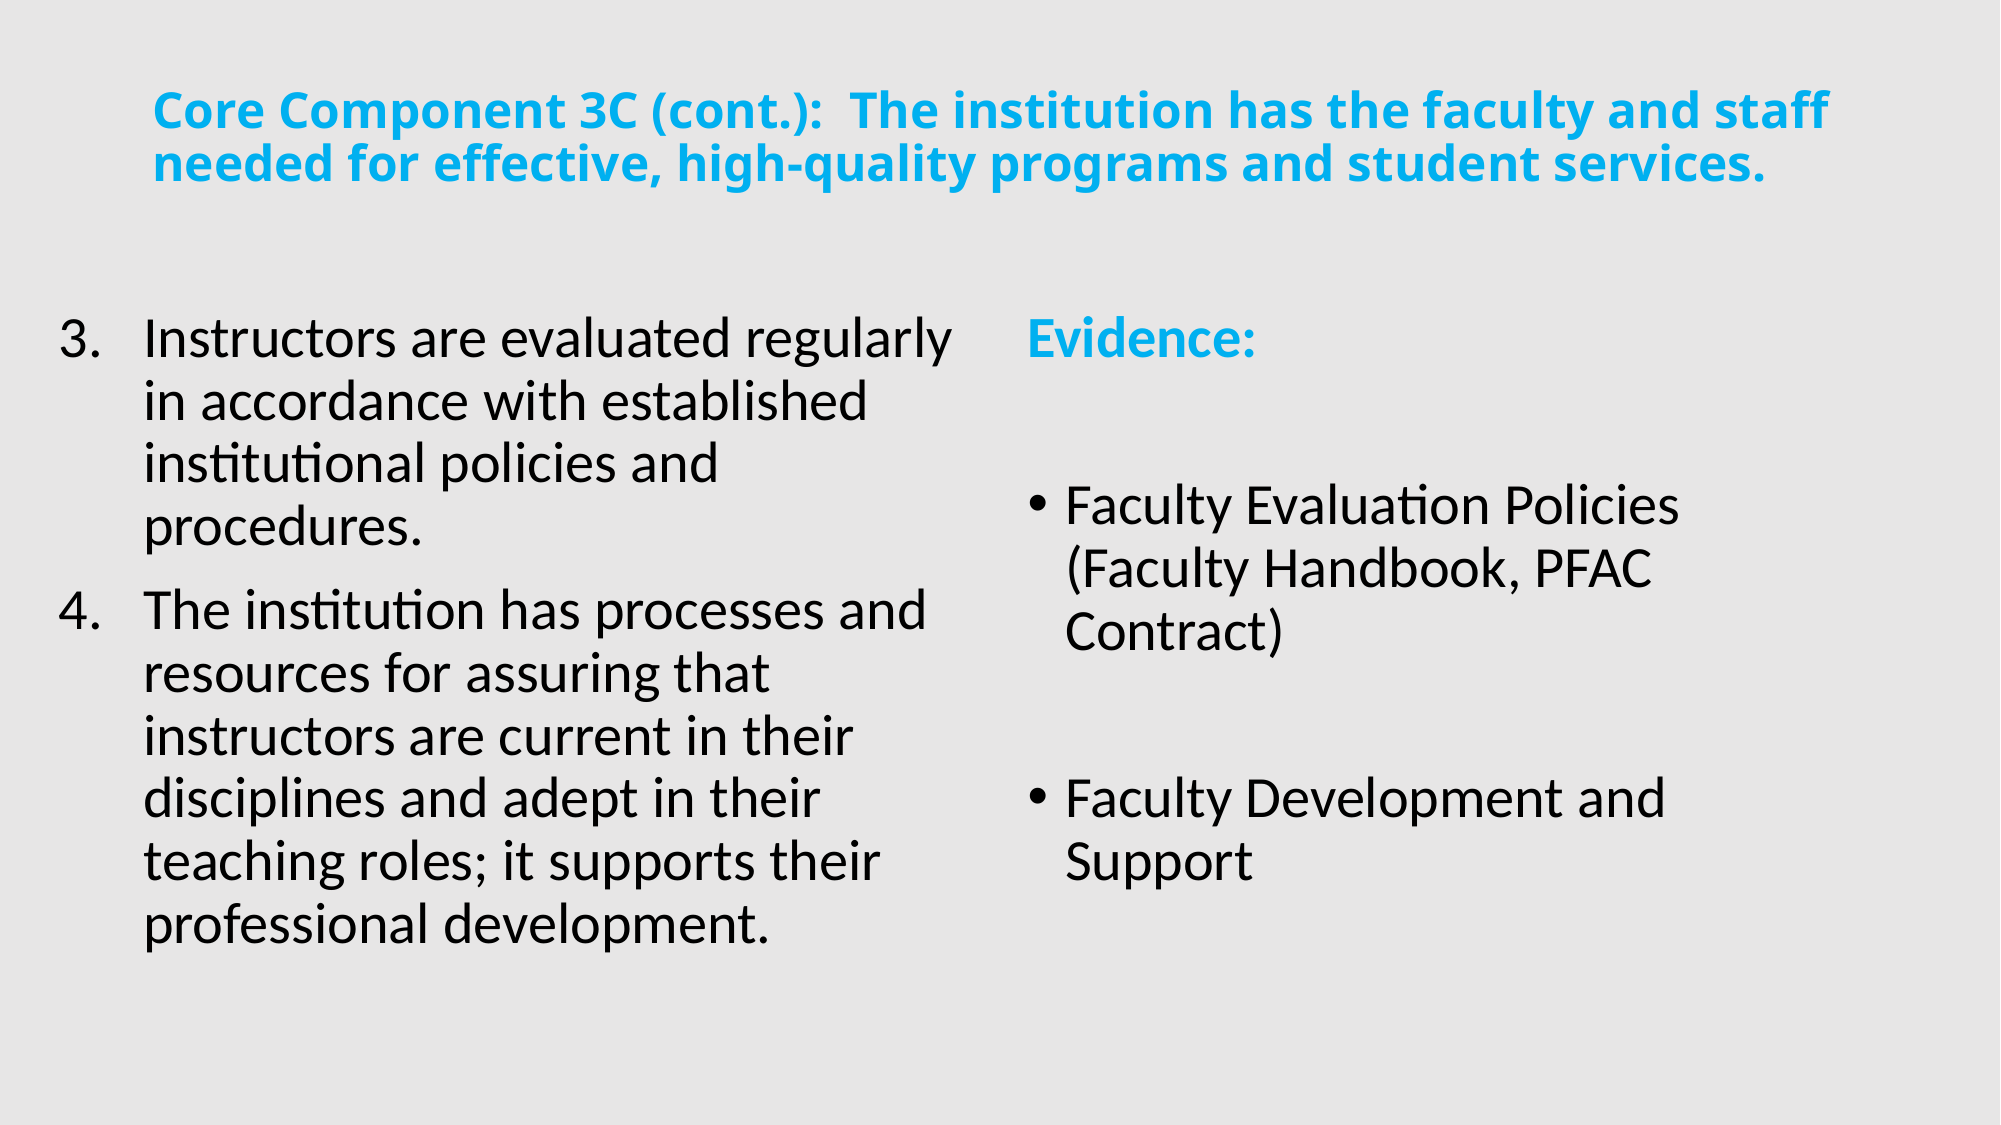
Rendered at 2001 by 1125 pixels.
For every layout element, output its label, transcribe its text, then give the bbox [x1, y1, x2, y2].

title Core Component 3C (cont.): The institution has the faculty and staff needed for effective, high-quality programs and student services. [137, 59, 1863, 278]
list Instructors are evaluated regularly in accordance with established institutional policies and procedures. The institution has processes and resources for assuring that instructors are current in their disciplines and adept in their teaching roles; it supports their professional development. [43, 299, 988, 1087]
list Evidence: Faculty Evaluation Policies (Faculty Handbook, PFAC Contract) Faculty Development and Support [1012, 299, 1863, 1014]
